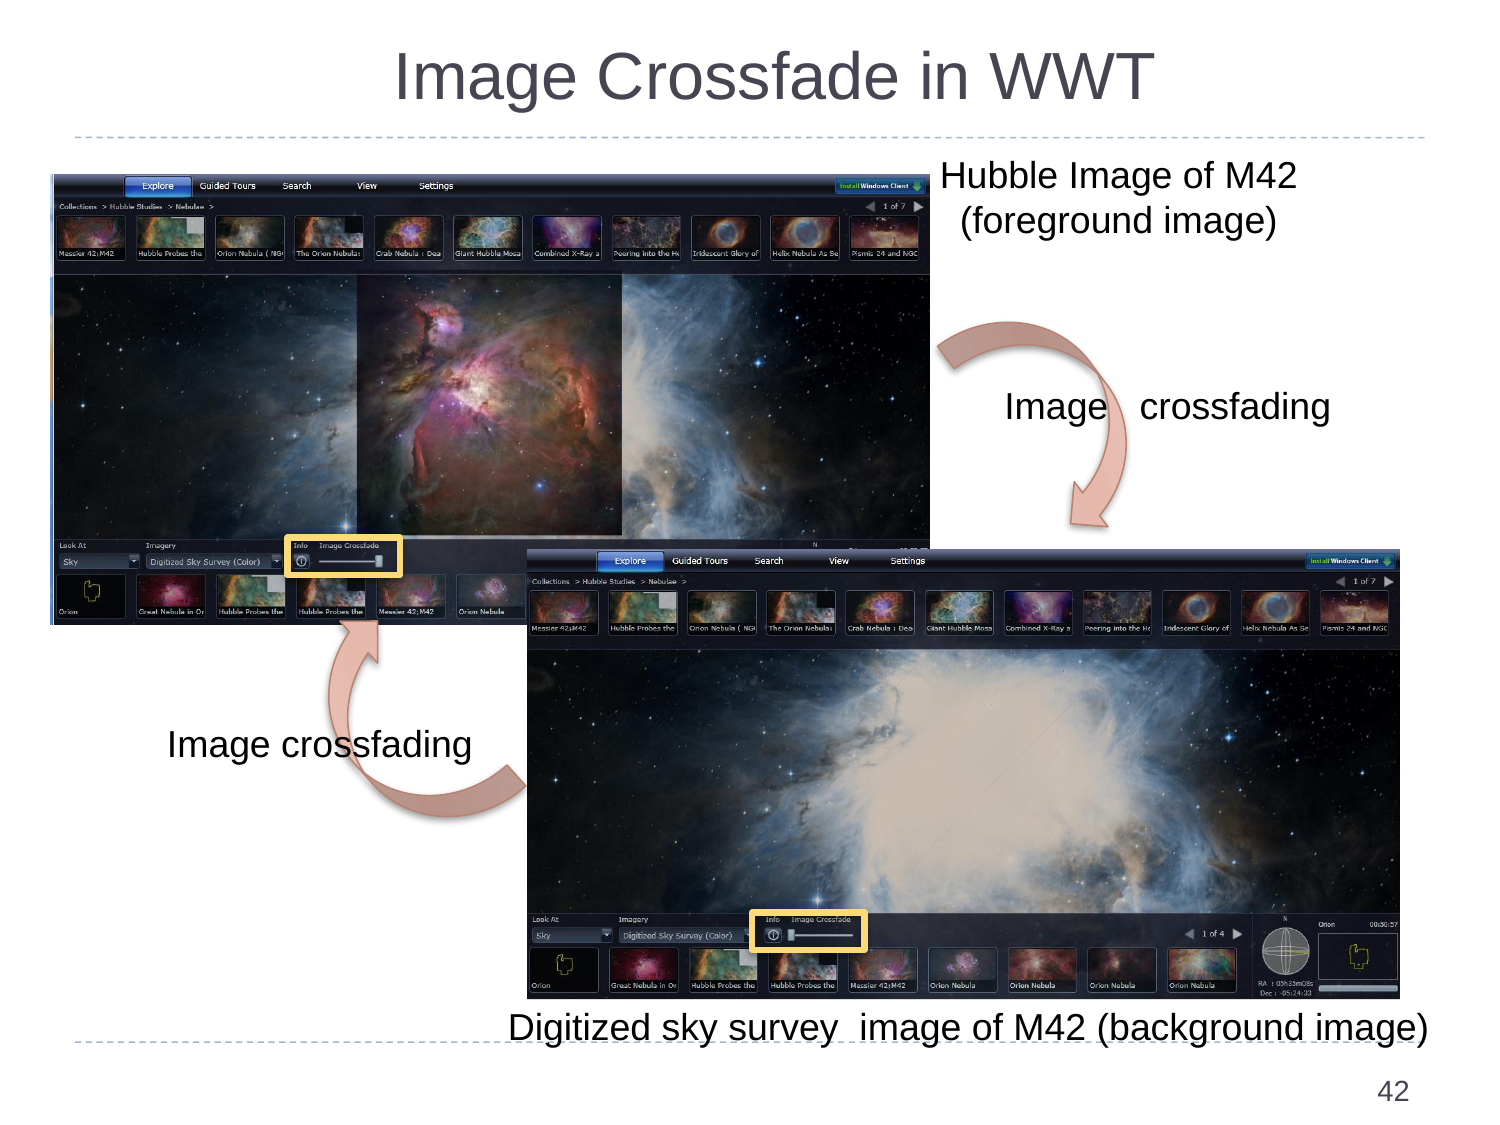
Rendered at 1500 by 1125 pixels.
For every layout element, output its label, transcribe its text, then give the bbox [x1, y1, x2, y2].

title Image Crossfade in WWT [75, 12, 1475, 113]
text_box Image crossfading [989, 374, 1347, 435]
text_box Image crossfading [152, 712, 488, 773]
text_box Hubble Image of M42 (foreground image) [849, 143, 1388, 249]
text_box [936, 321, 1100, 374]
picture [49, 174, 930, 626]
text_box [361, 764, 520, 818]
text_box Digitized sky survey image of M42 (background image) [412, 995, 1500, 1056]
slide_number 42 [1362, 1065, 1500, 1125]
text_box [328, 638, 379, 712]
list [526, 549, 1401, 1001]
text_box [1069, 435, 1127, 528]
